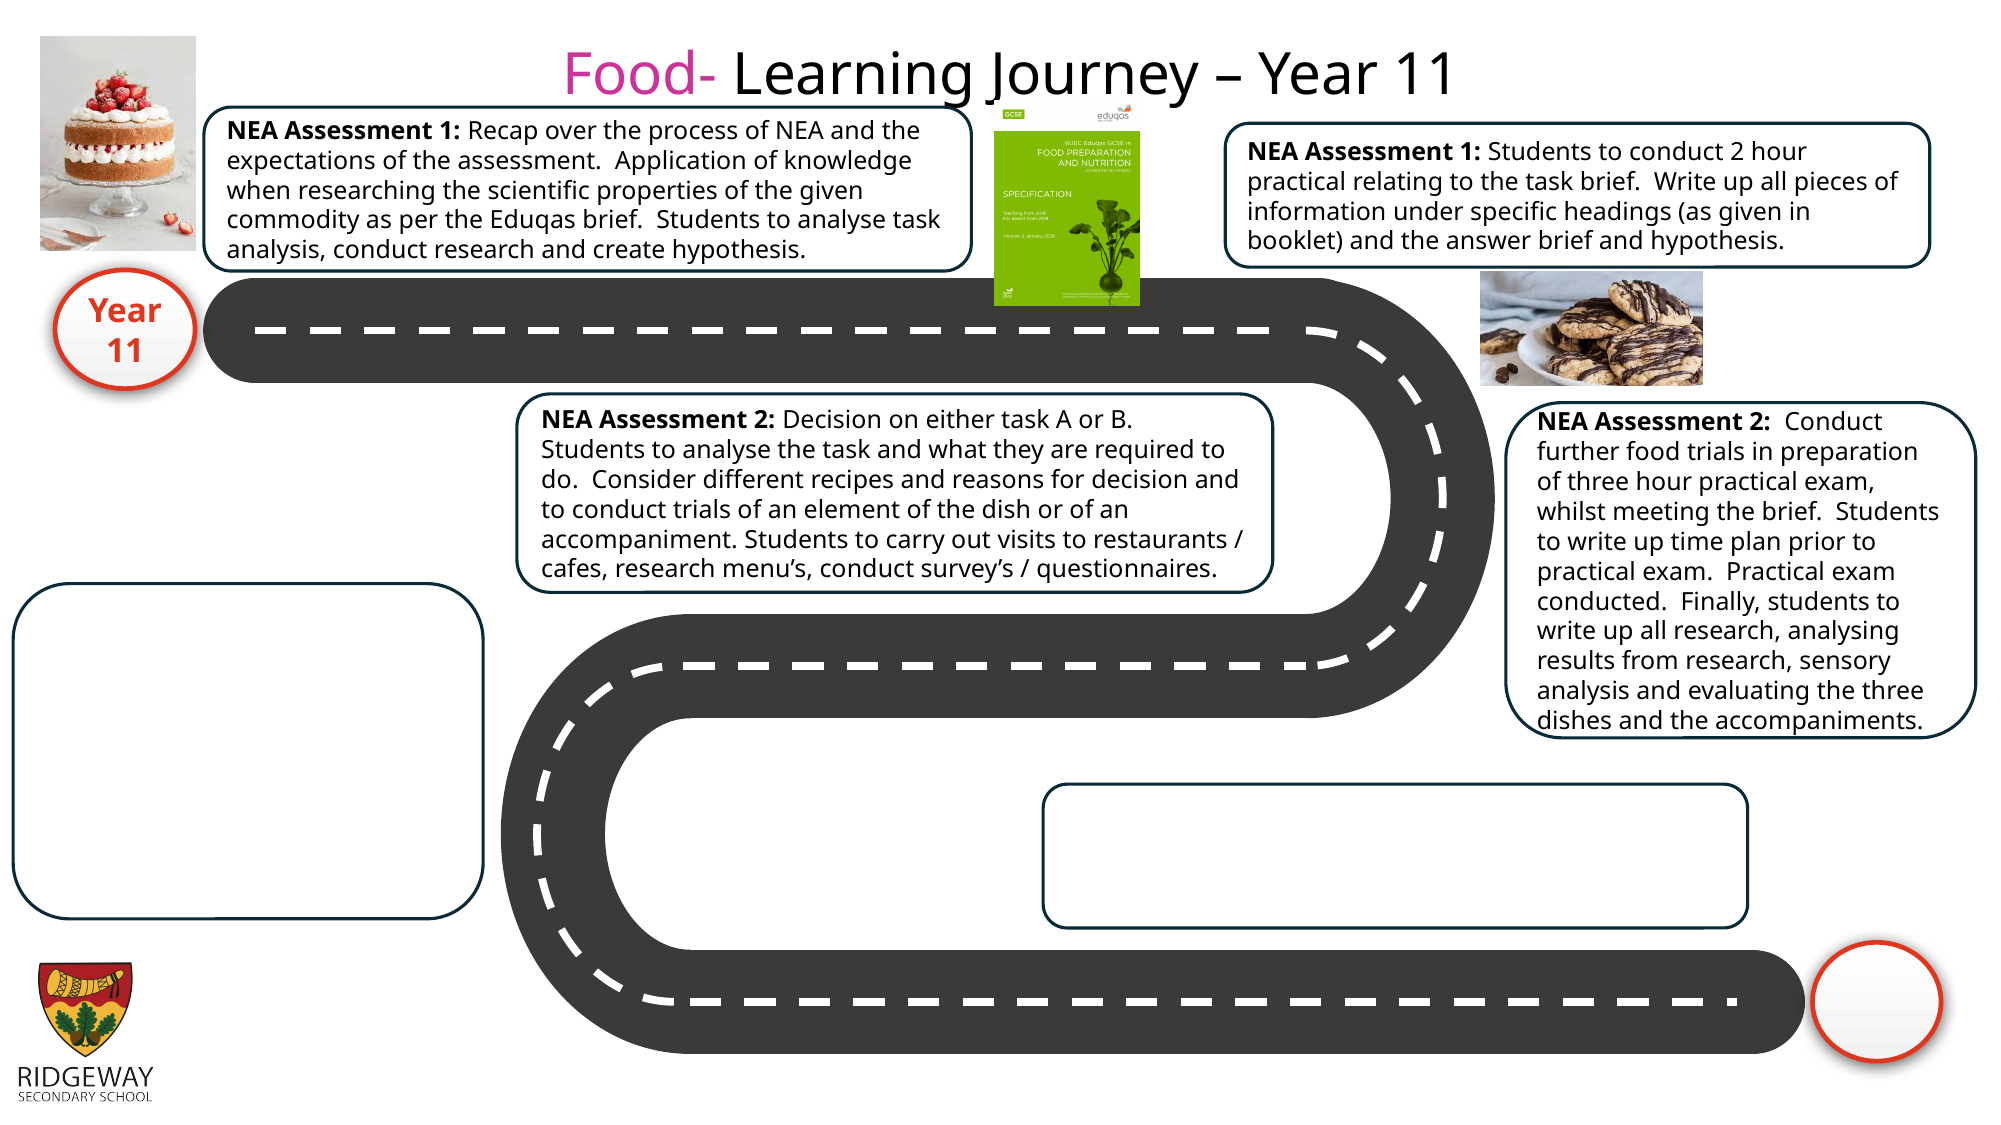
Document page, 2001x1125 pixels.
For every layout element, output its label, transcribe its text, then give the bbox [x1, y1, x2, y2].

text_box [11, 582, 254, 921]
text_box NEA Assessment 2: Conduct further food trials in preparation of three hour practical exam, whilst meeting the brief. Students to write up time plan prior to practical exam. Practical exam conducted. Finally, students to write up all research, analysing results from research, sensory analysis and evaluating the three dishes and the accompaniments. [1754, 401, 1978, 740]
picture [993, 99, 1140, 306]
picture [1479, 270, 1703, 386]
picture [18, 962, 154, 1102]
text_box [254, 329, 1754, 1003]
picture [39, 36, 196, 252]
text_box NEA Assessment 1: Students to conduct 2 hour practical relating to the task brief. Write up all pieces of information under specific headings (as given in booklet) and the answer brief and hypothesis. [1223, 121, 1932, 269]
text_box Food- Learning Journey – Year 11 [283, 37, 1724, 159]
text_box [1812, 942, 1942, 1062]
text_box Year 11 [55, 269, 196, 389]
text_box NEA Assessment 1: Recap over the process of NEA and the expectations of the assessment. Application of knowledge when researching the scientific properties of the given commodity as per the Eduqas brief. Students to analyse task analysis, conduct research and create hypothesis. [202, 105, 973, 273]
